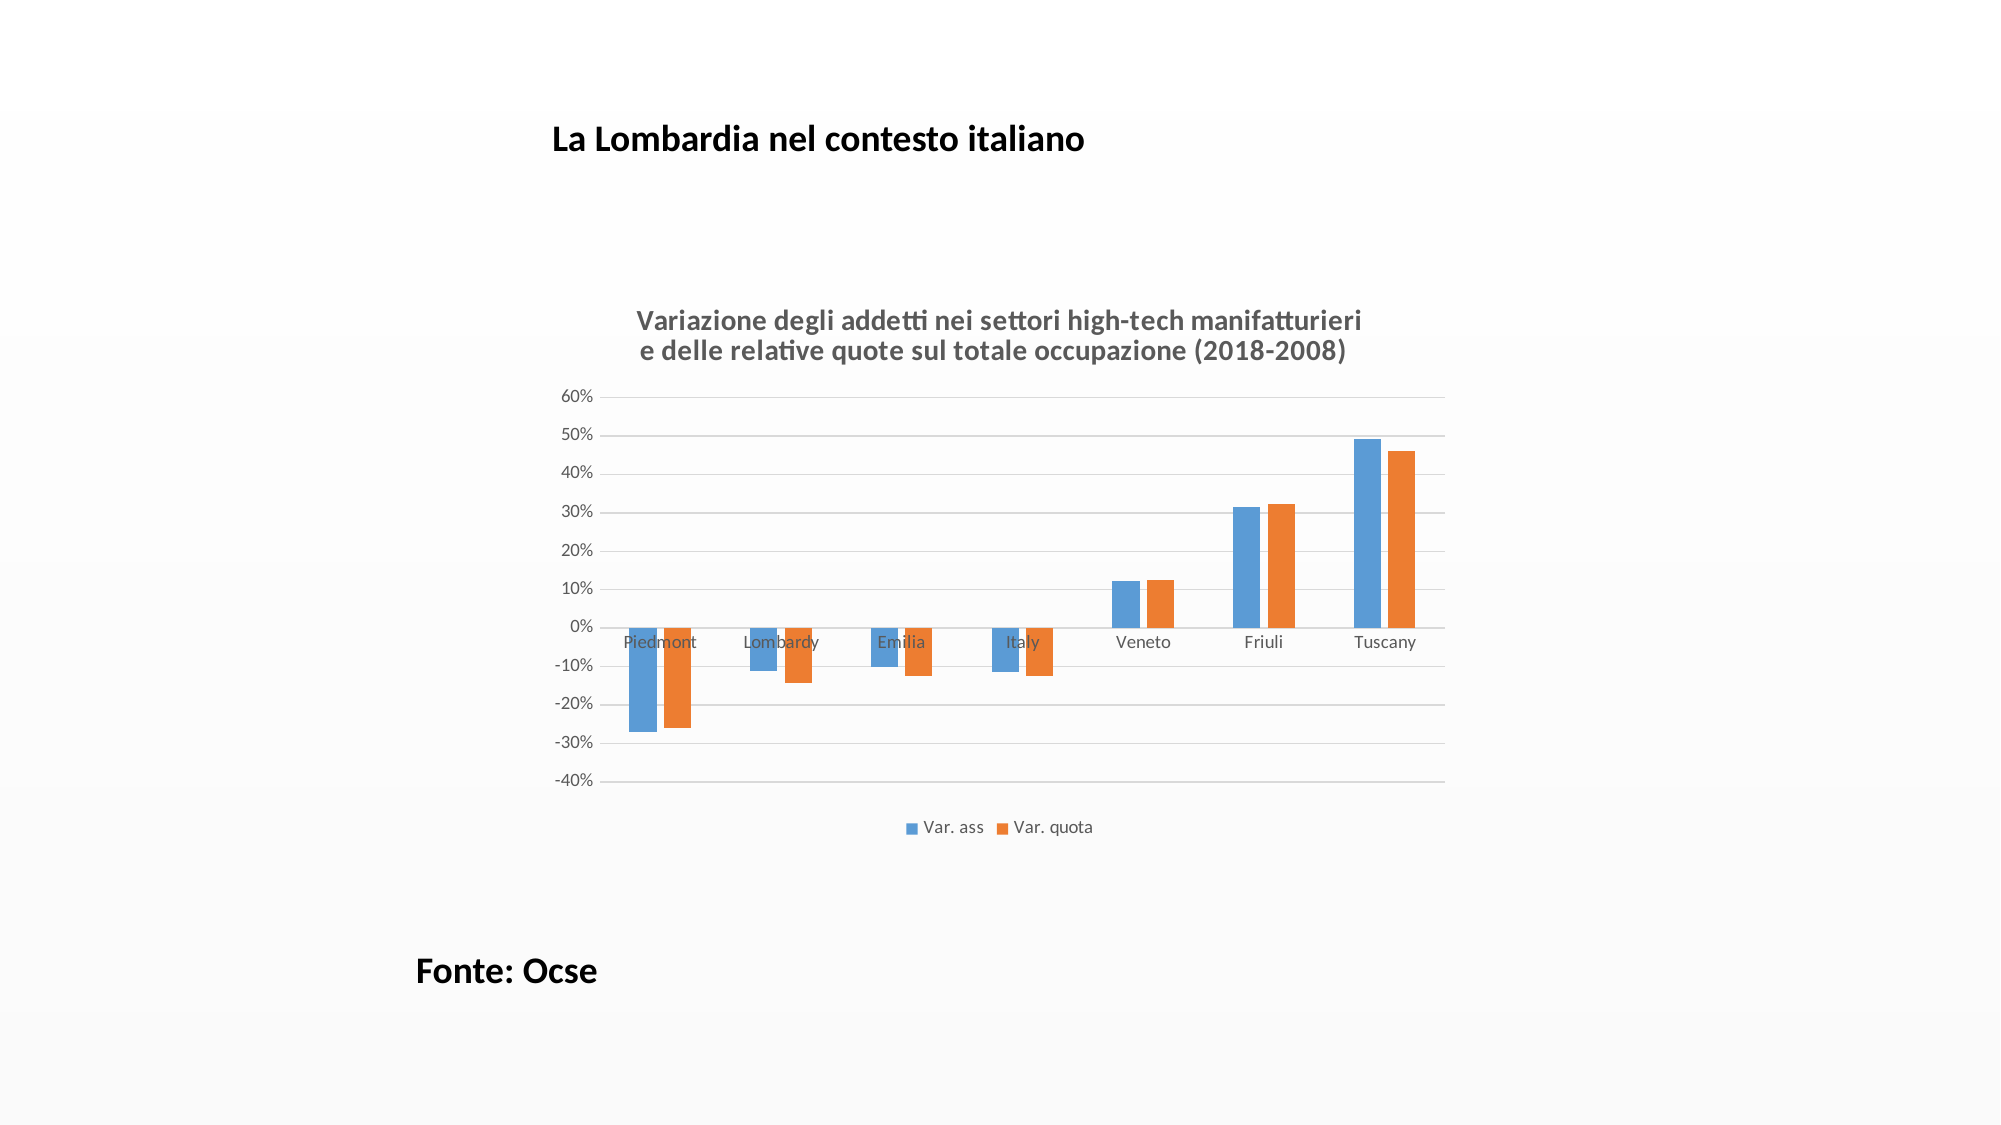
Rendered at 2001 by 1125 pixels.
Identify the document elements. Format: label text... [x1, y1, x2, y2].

text_box La Lombardia nel contesto italiano [537, 106, 1285, 167]
text_box Fonte: Ocse [401, 938, 613, 999]
chart [536, 280, 1464, 845]
